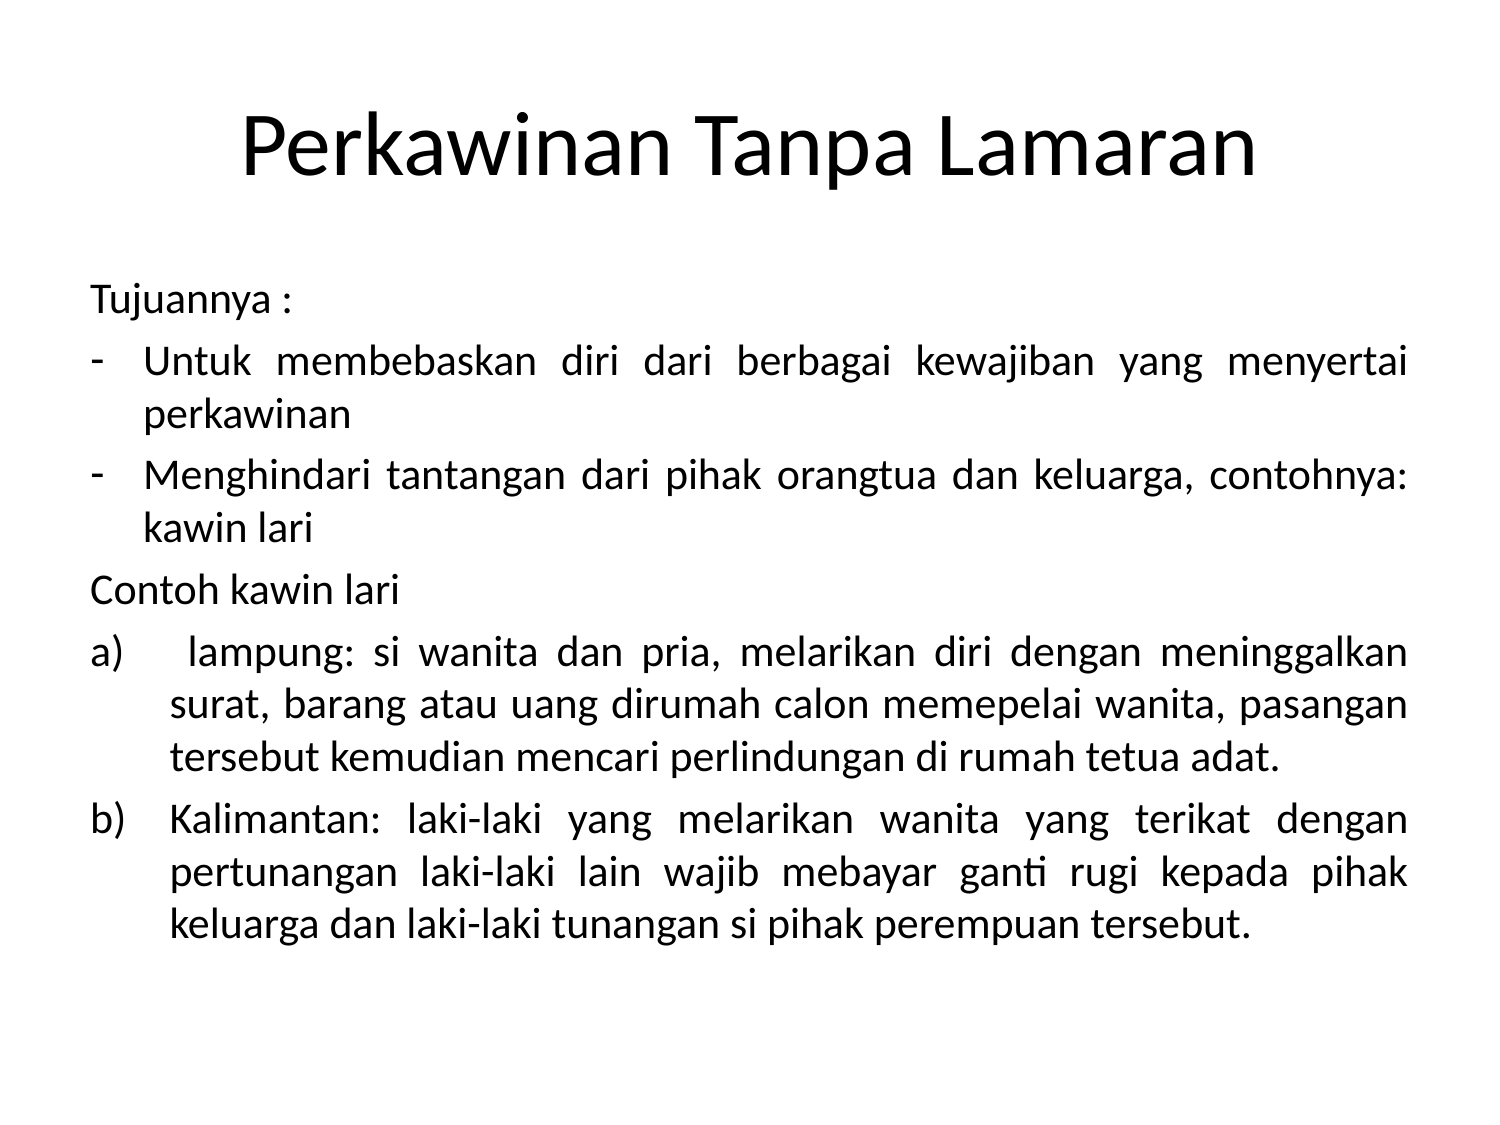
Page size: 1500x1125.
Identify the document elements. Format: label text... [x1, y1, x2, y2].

list Tujuannya : Untuk membebaskan diri dari berbagai kewajiban yang menyertai perkawinan Menghindari tantangan dari pihak orangtua dan keluarga, contohnya: kawin lari Contoh kawin lari lampung: si wanita dan pria, melarikan diri dengan meninggalkan surat, barang atau uang dirumah calon memepelai wanita, pasangan tersebut kemudian mencari perlindungan di rumah tetua adat. Kalimantan: laki-laki yang melarikan wanita yang terikat dengan pertunangan laki-laki lain wajib mebayar ganti rugi kepada pihak keluarga dan laki-laki tunangan si pihak perempuan tersebut. [75, 262, 1425, 1005]
title Perkawinan Tanpa Lamaran [75, 45, 1425, 233]
